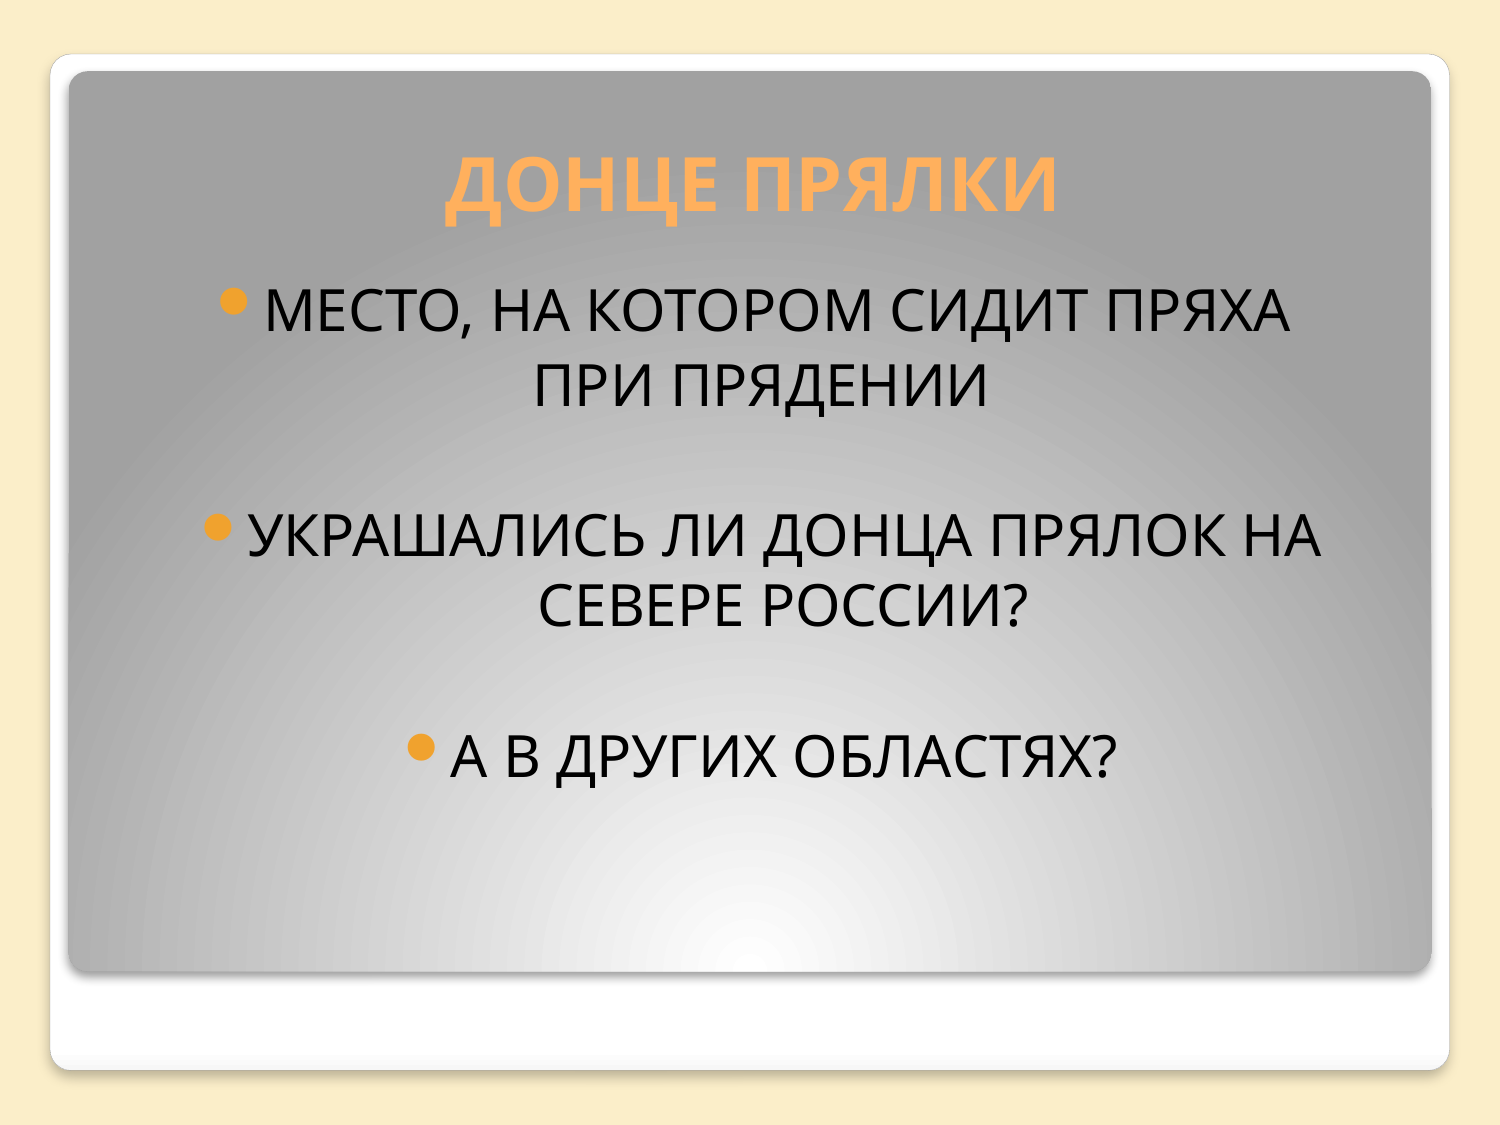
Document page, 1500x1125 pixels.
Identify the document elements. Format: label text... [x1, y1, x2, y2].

list МЕСТО, НА КОТОРОМ СИДИТ ПРЯХА ПРИ ПРЯДЕНИИ УКРАШАЛИСЬ ЛИ ДОНЦА ПРЯЛОК НА СЕВЕРЕ РОССИИ? А В ДРУГИХ ОБЛАСТЯХ? [82, 257, 1425, 961]
title ДОНЦЕ ПРЯЛКИ [82, 93, 1425, 235]
